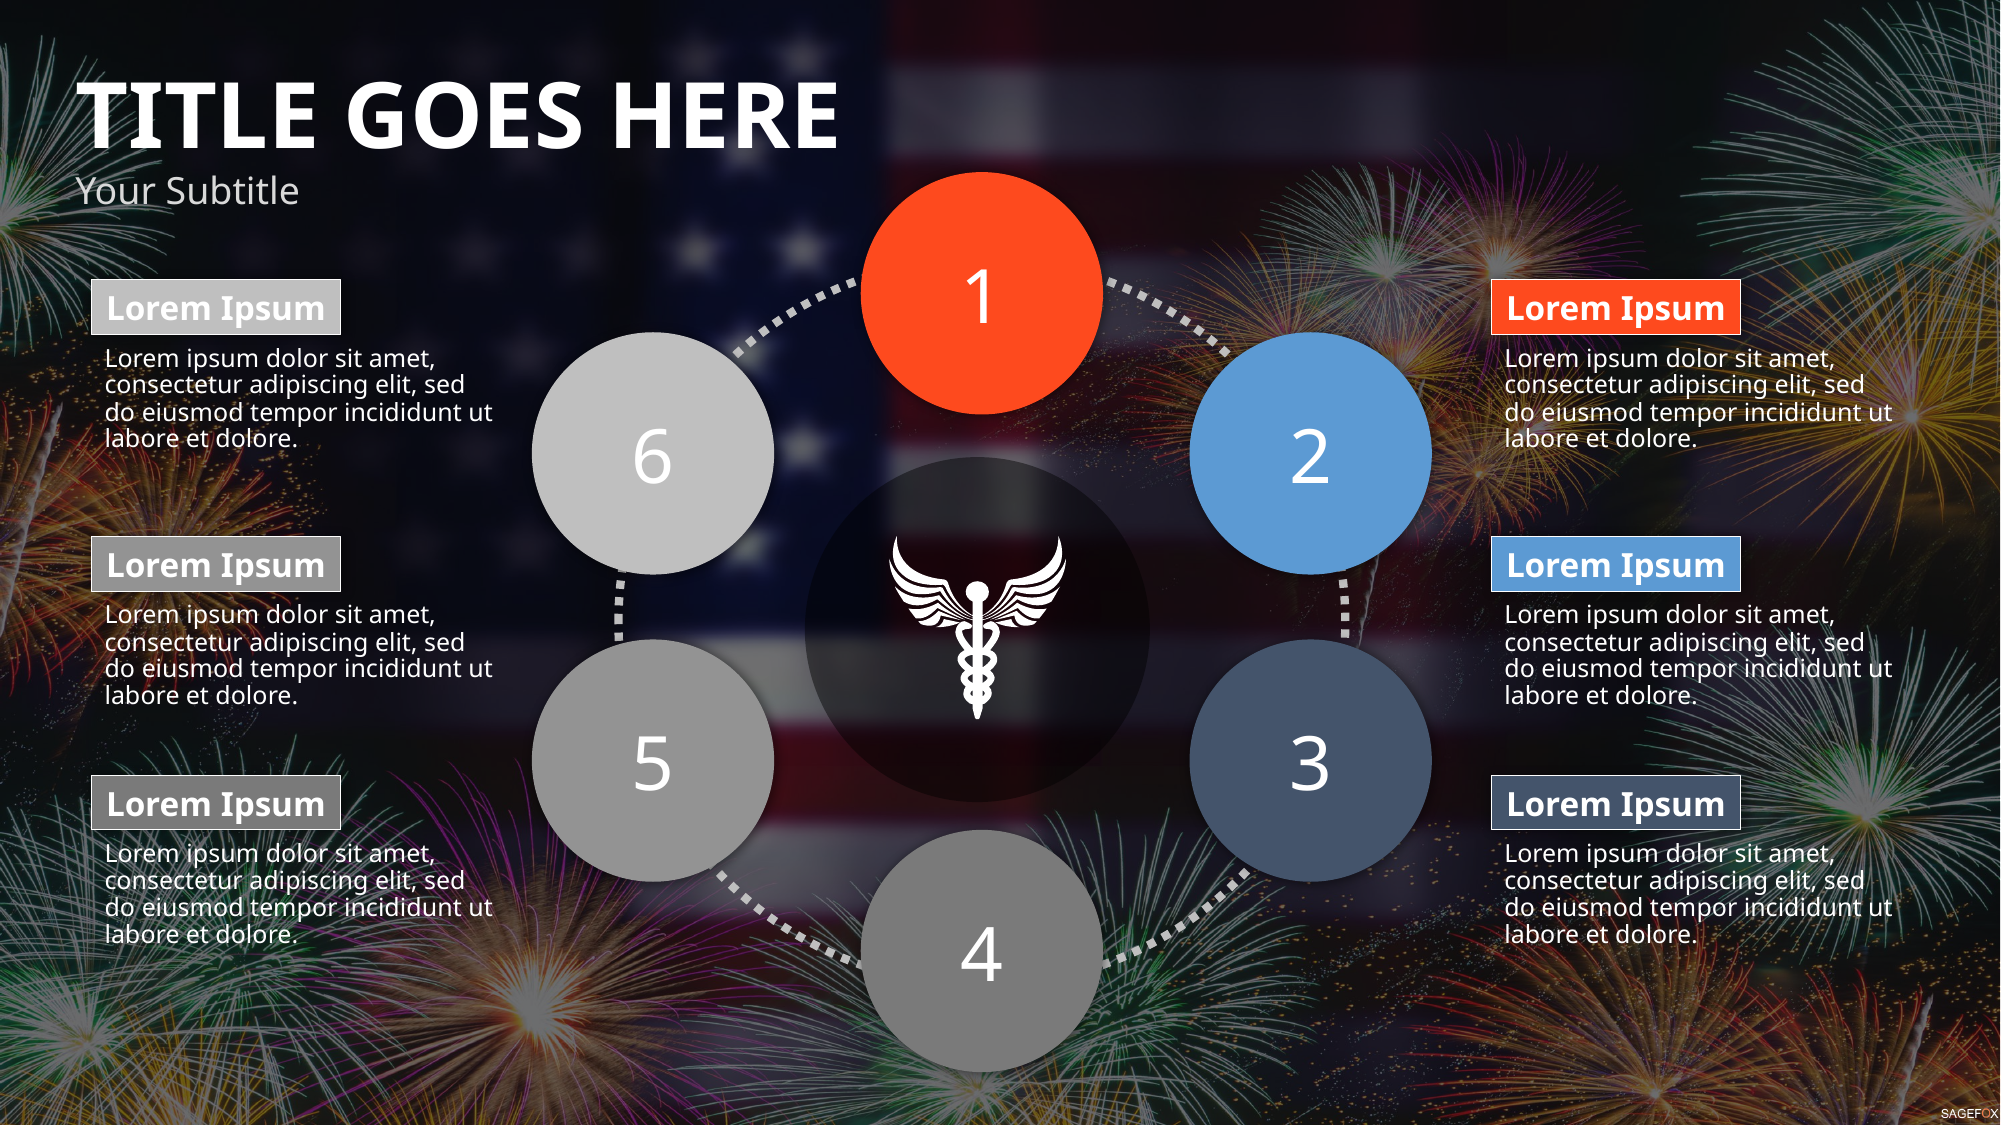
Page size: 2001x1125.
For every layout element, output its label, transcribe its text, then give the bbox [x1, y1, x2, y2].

text_box [617, 280, 1347, 964]
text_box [89, 774, 510, 960]
text_box 4 [859, 828, 1105, 1074]
picture [0, 0, 2001, 1125]
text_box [1489, 774, 1910, 960]
text_box 3 [1188, 638, 1433, 883]
text_box 1 [859, 183, 1105, 416]
text_box TITLE GOES HERE Your Subtitle [60, 49, 1036, 220]
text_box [1489, 279, 1910, 464]
text_box [803, 456, 1151, 804]
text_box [881, 536, 1073, 720]
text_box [89, 536, 510, 721]
text_box 6 [530, 331, 776, 576]
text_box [1489, 536, 1910, 721]
text_box 5 [530, 638, 776, 883]
text_box 2 [1188, 331, 1433, 576]
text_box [89, 279, 510, 464]
